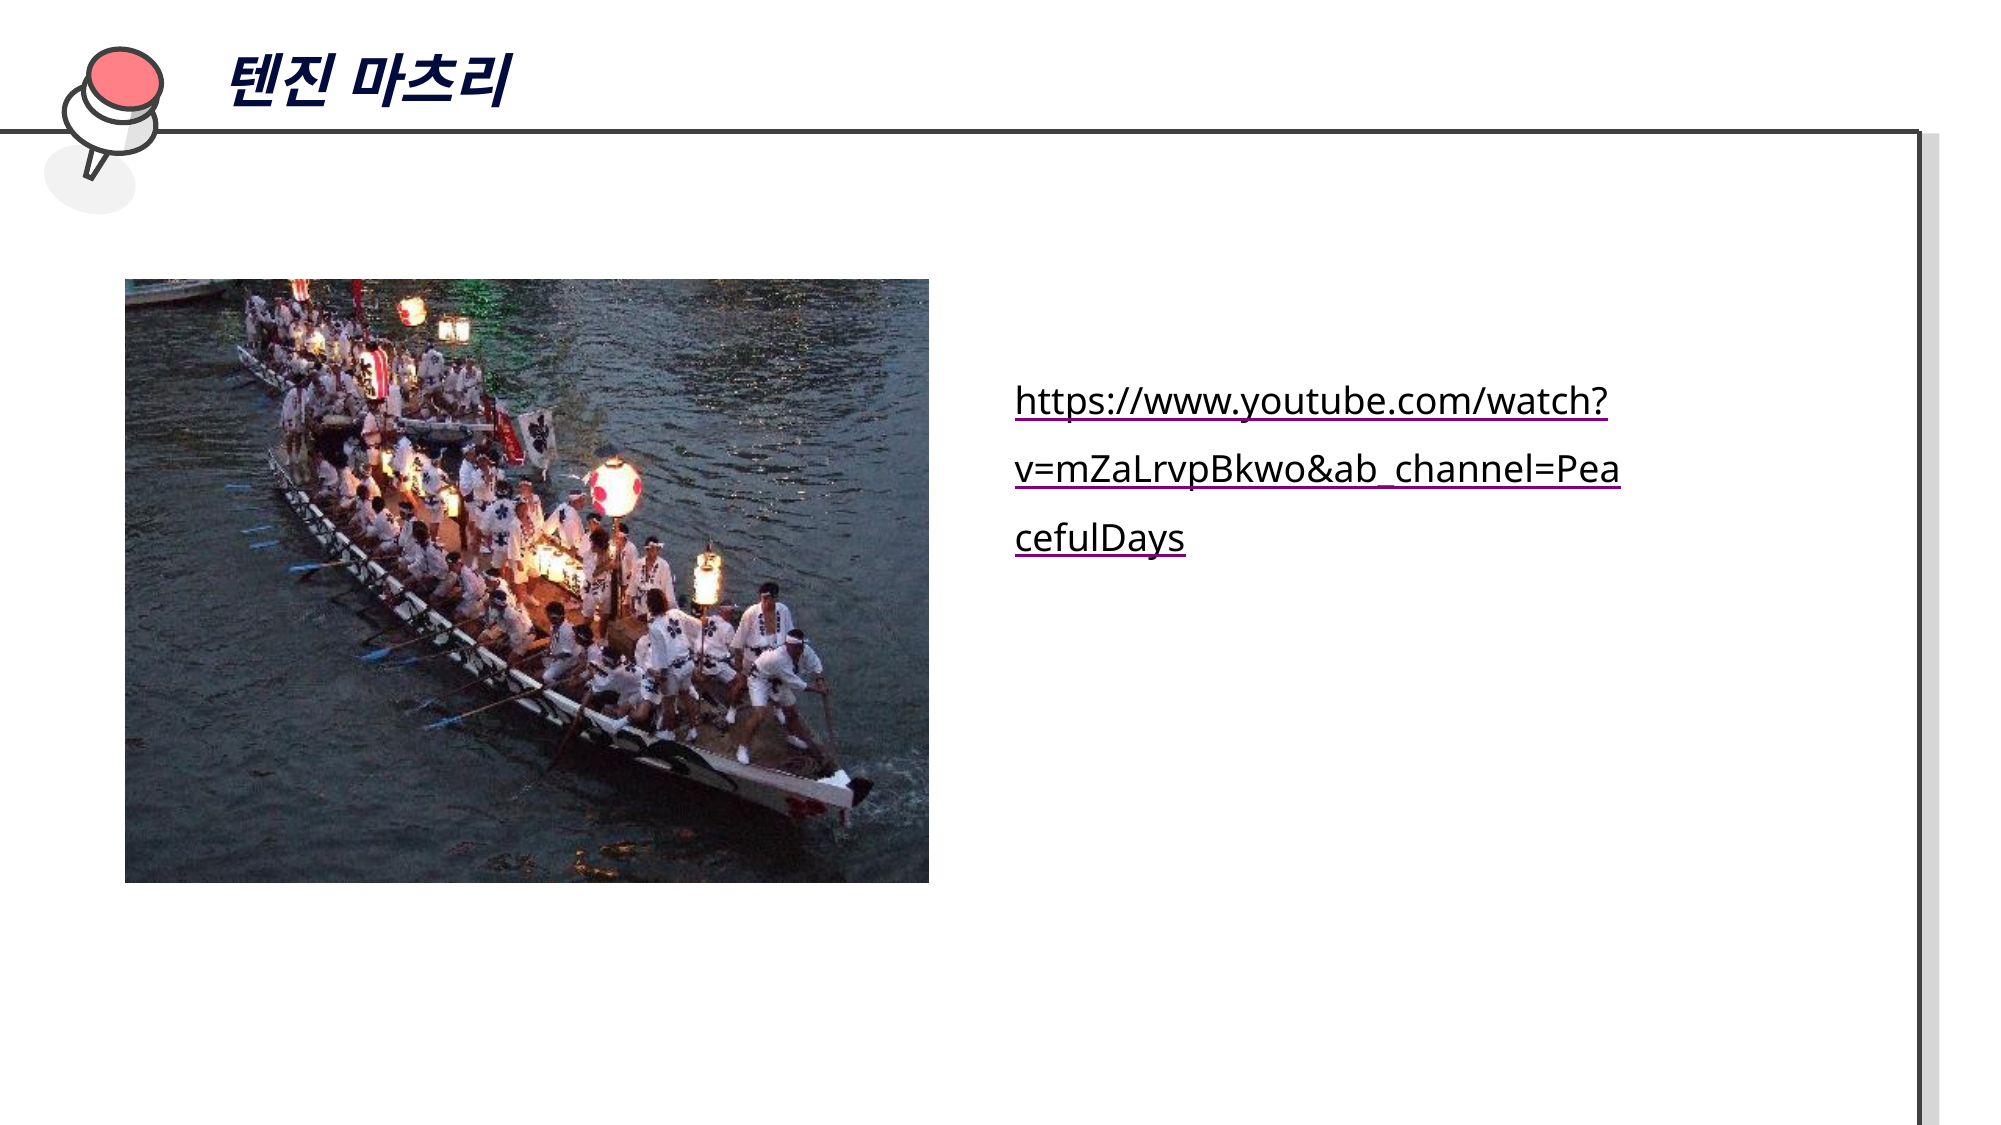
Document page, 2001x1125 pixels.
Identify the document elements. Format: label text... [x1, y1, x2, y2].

picture [125, 279, 929, 883]
text_box [1922, 132, 1941, 1125]
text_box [42, 49, 163, 213]
text_box https://www.youtube.com/watch?v=mZaLrvpBkwo&ab_channel=PeacefulDays [999, 339, 1642, 508]
text_box 텐진 마츠리 [208, 1, 1611, 122]
